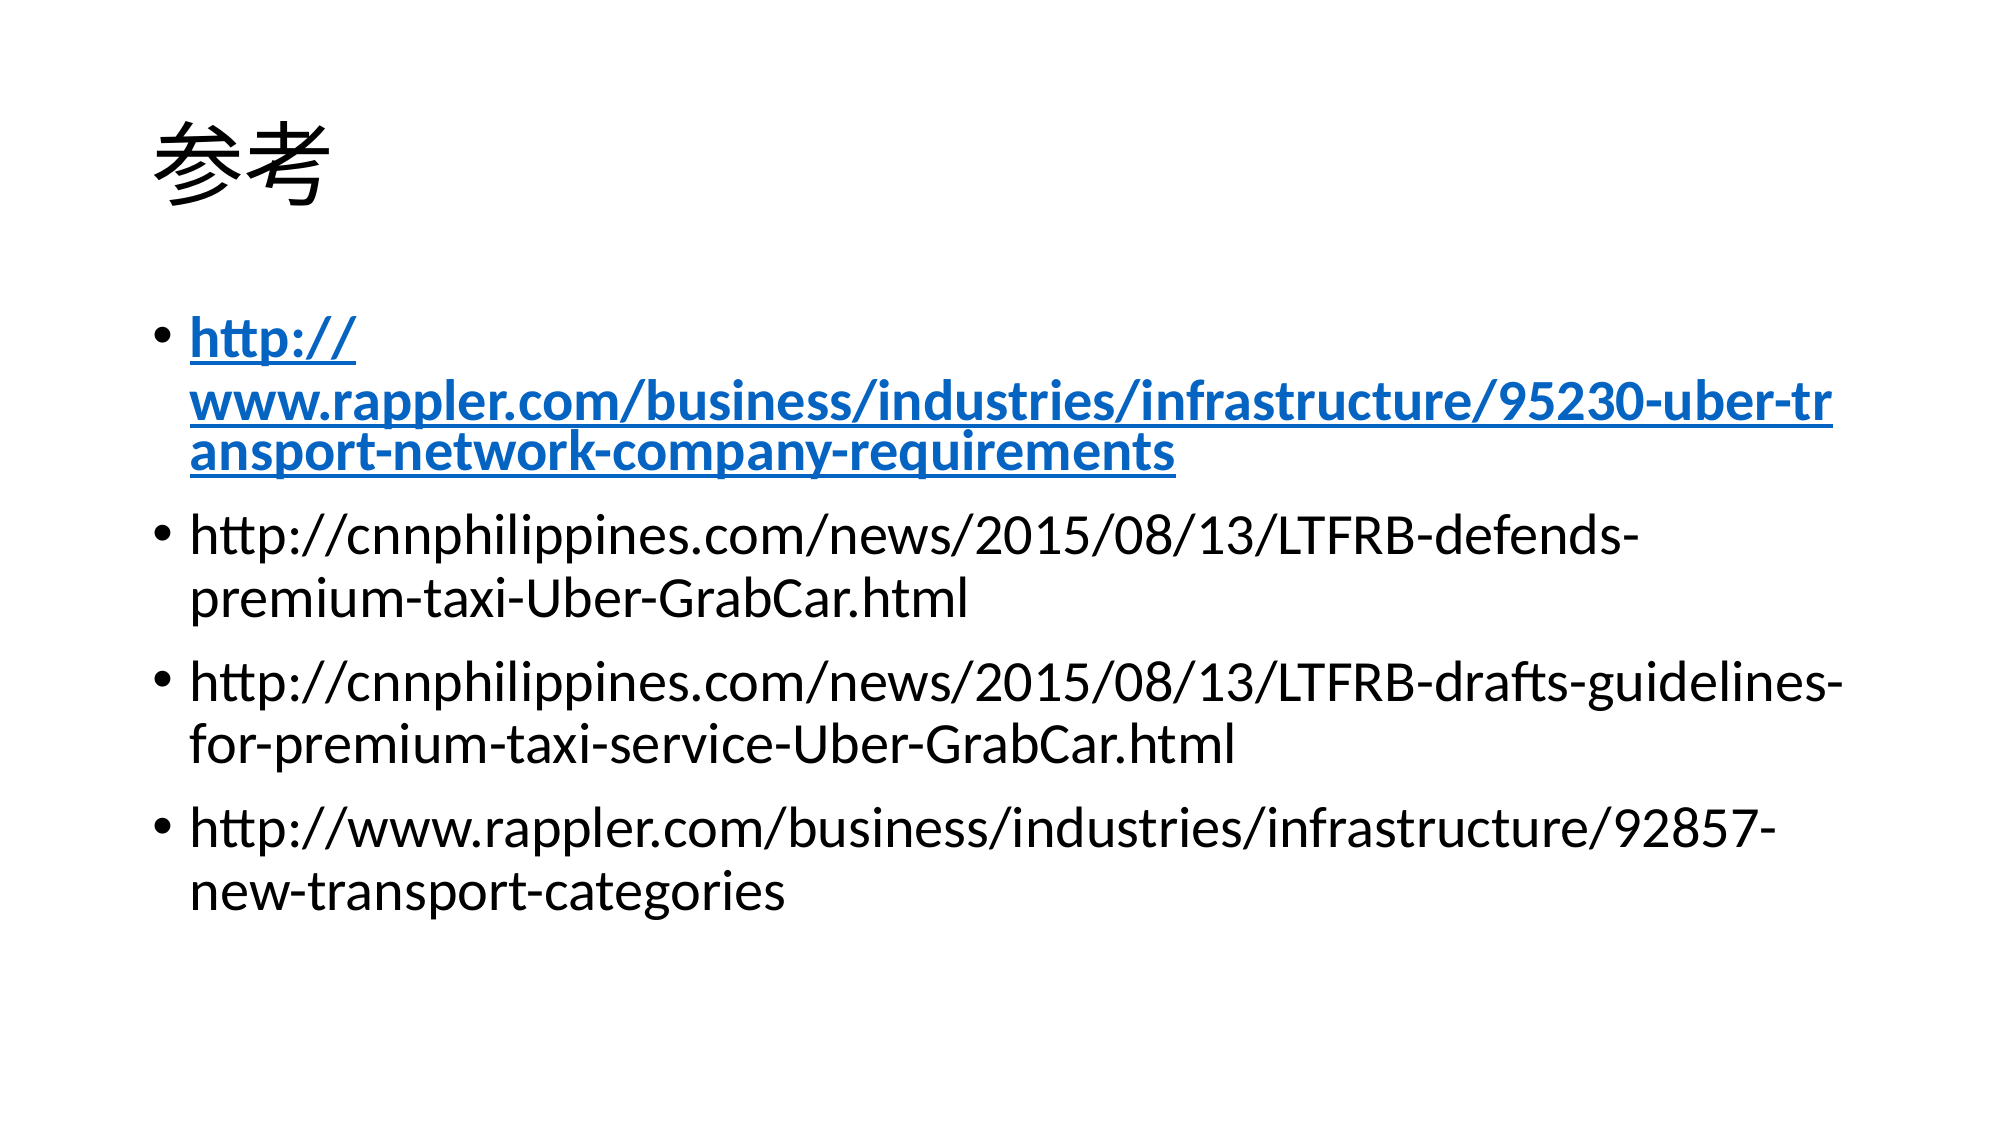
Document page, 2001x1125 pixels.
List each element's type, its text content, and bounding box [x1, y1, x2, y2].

list http://www.rappler.com/business/industries/infrastructure/95230-uber-transport-network-company-requirements http://cnnphilippines.com/news/2015/08/13/LTFRB-defends-premium-taxi-Uber-GrabCar.html http://cnnphilippines.com/news/2015/08/13/LTFRB-drafts-guidelines-for-premium-taxi-service-Uber-GrabCar.html http://www.rappler.com/business/industries/infrastructure/92857-new-transport-categories [137, 299, 1863, 1014]
title 参考 [137, 59, 1863, 278]
